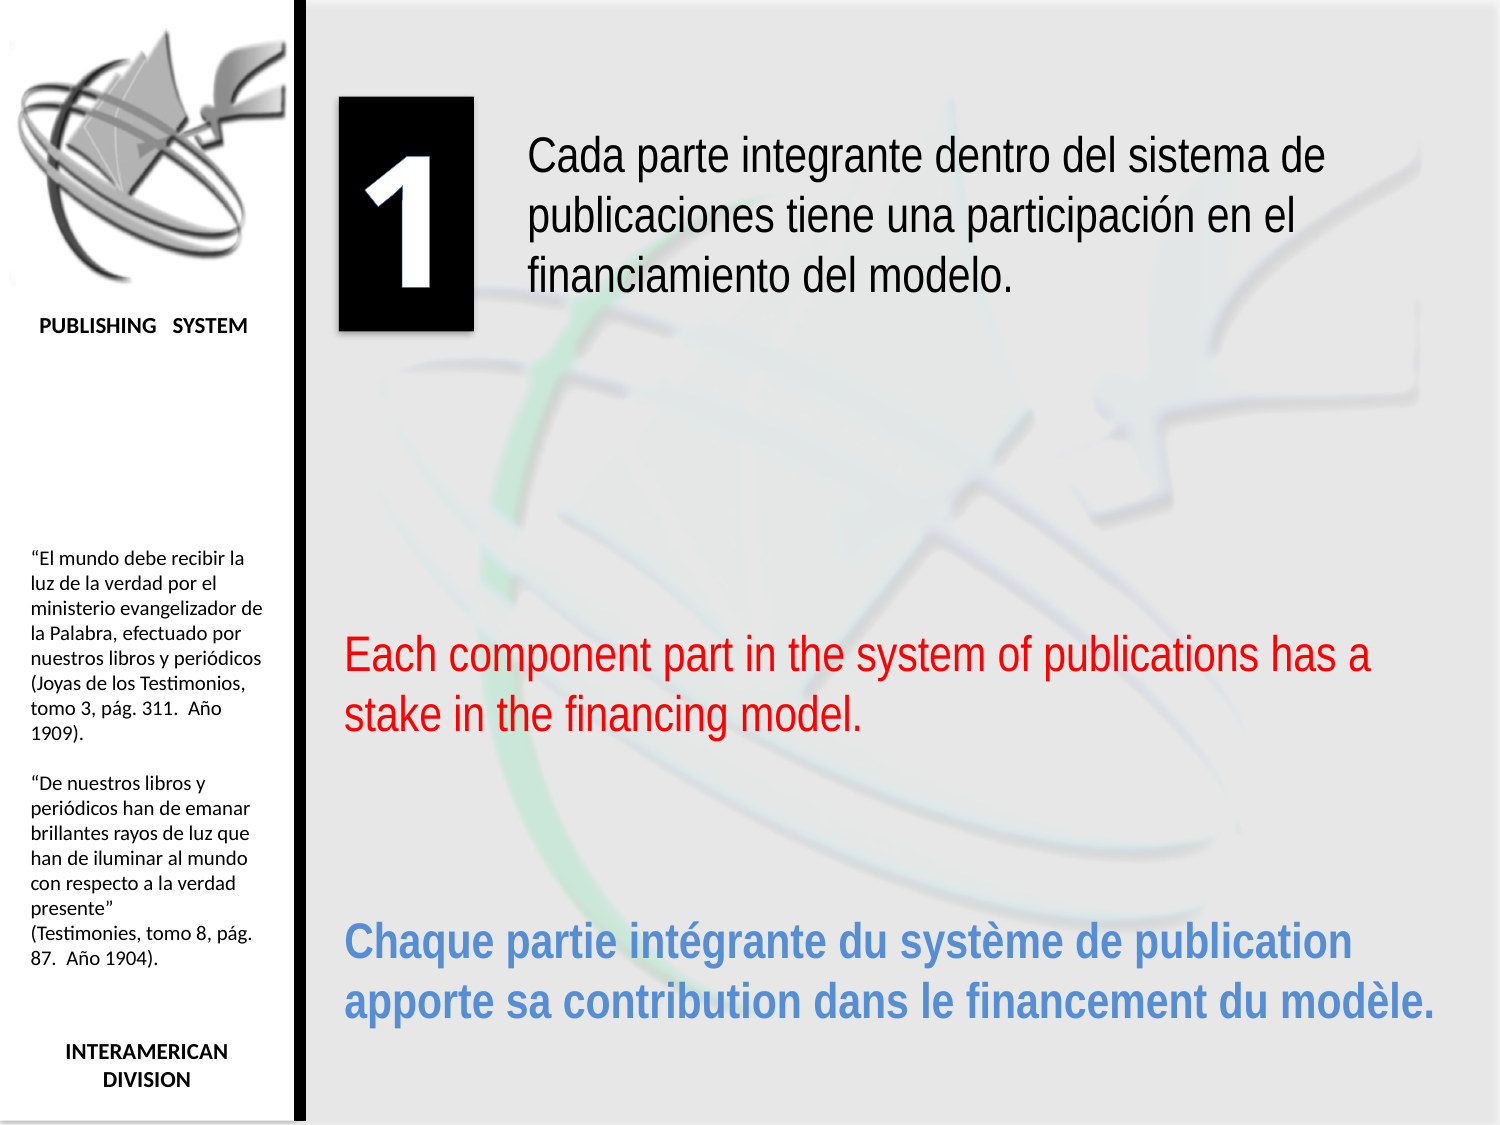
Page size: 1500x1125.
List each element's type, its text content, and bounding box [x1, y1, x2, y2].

text_box Cada parte integrante dentro del sistema de publicaciones tiene una participación en el financiamiento del modelo. [512, 115, 1450, 311]
text_box Chaque partie intégrante du système de publication apporte sa contribution dans le financement du modèle. [329, 901, 1475, 1036]
text_box Each component part in the system of publications has a stake in the financing model. [329, 613, 1450, 749]
picture [9, 12, 294, 300]
text_box 1 [338, 96, 474, 332]
